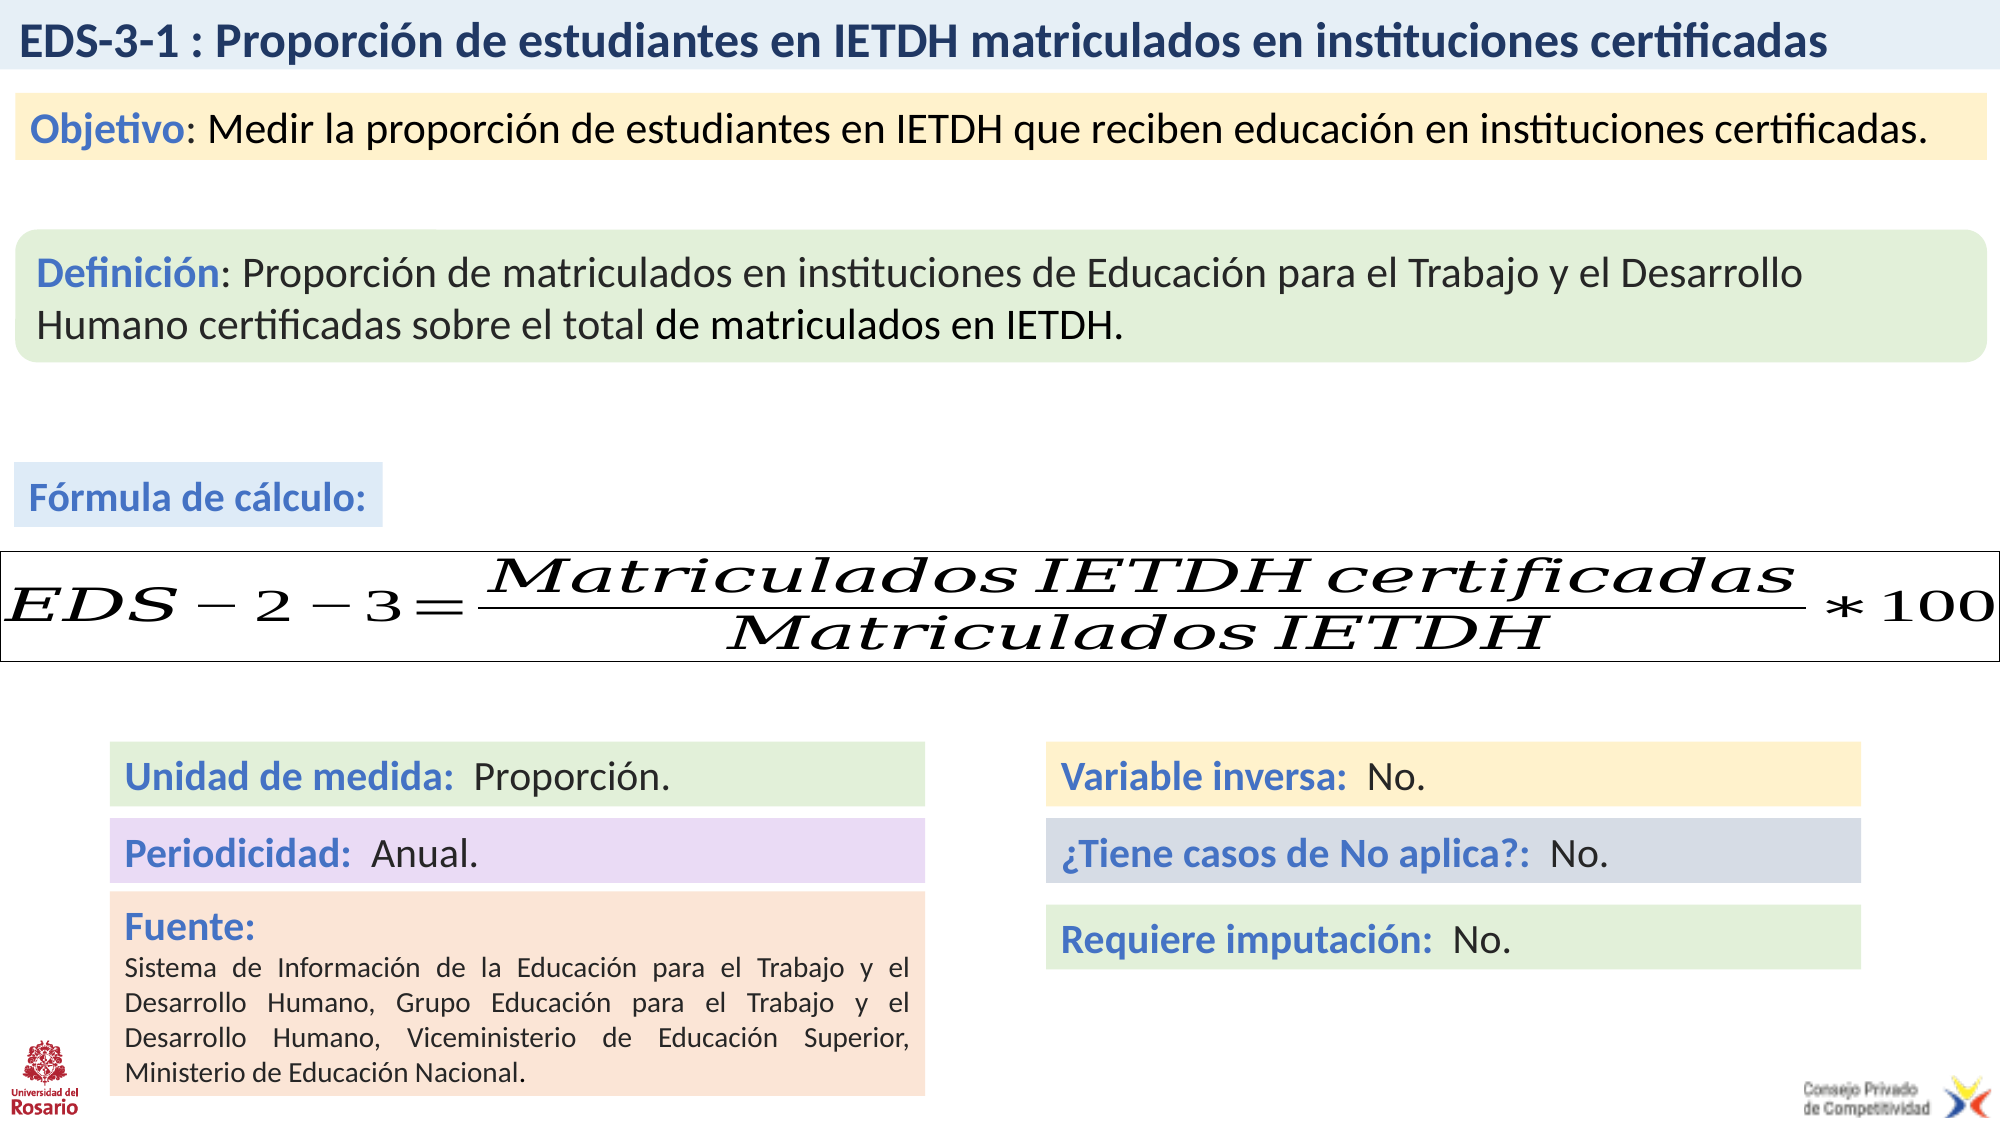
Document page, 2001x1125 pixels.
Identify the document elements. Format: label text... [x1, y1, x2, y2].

title EDS-3-1 : Proporción de estudiantes en IETDH matriculados en instituciones certificadas [4, 0, 1897, 83]
text_box Requiere imputación: No. [1046, 904, 1862, 970]
text_box Periodicidad: Anual. [109, 818, 926, 883]
text_box Unidad de medida: Proporción. [109, 741, 926, 807]
text_box Definición: Proporción de matriculados en instituciones de Educación para el Trabajo y el Desarrollo Humano certificadas sobre el total de matriculados en IETDH. [15, 229, 1988, 363]
text_box Fórmula de cálculo: [14, 462, 383, 527]
picture [0, 1034, 90, 1125]
text_box Objetivo: Medir la proporción de estudiantes en IETDH que reciben educación en instituciones certificadas. [15, 92, 1987, 160]
text_box Fuente: Sistema de Información de la Educación para el Trabajo y el Desarrollo Humano, Grupo Educación para el Trabajo y el Desarrollo Humano, Viceministerio de Educación Superior, Ministerio de Educación Nacional. [109, 891, 926, 1096]
text_box Variable inversa: No. [1046, 741, 1862, 807]
text_box ¿Tiene casos de No aplica?: No. [1046, 818, 1862, 883]
